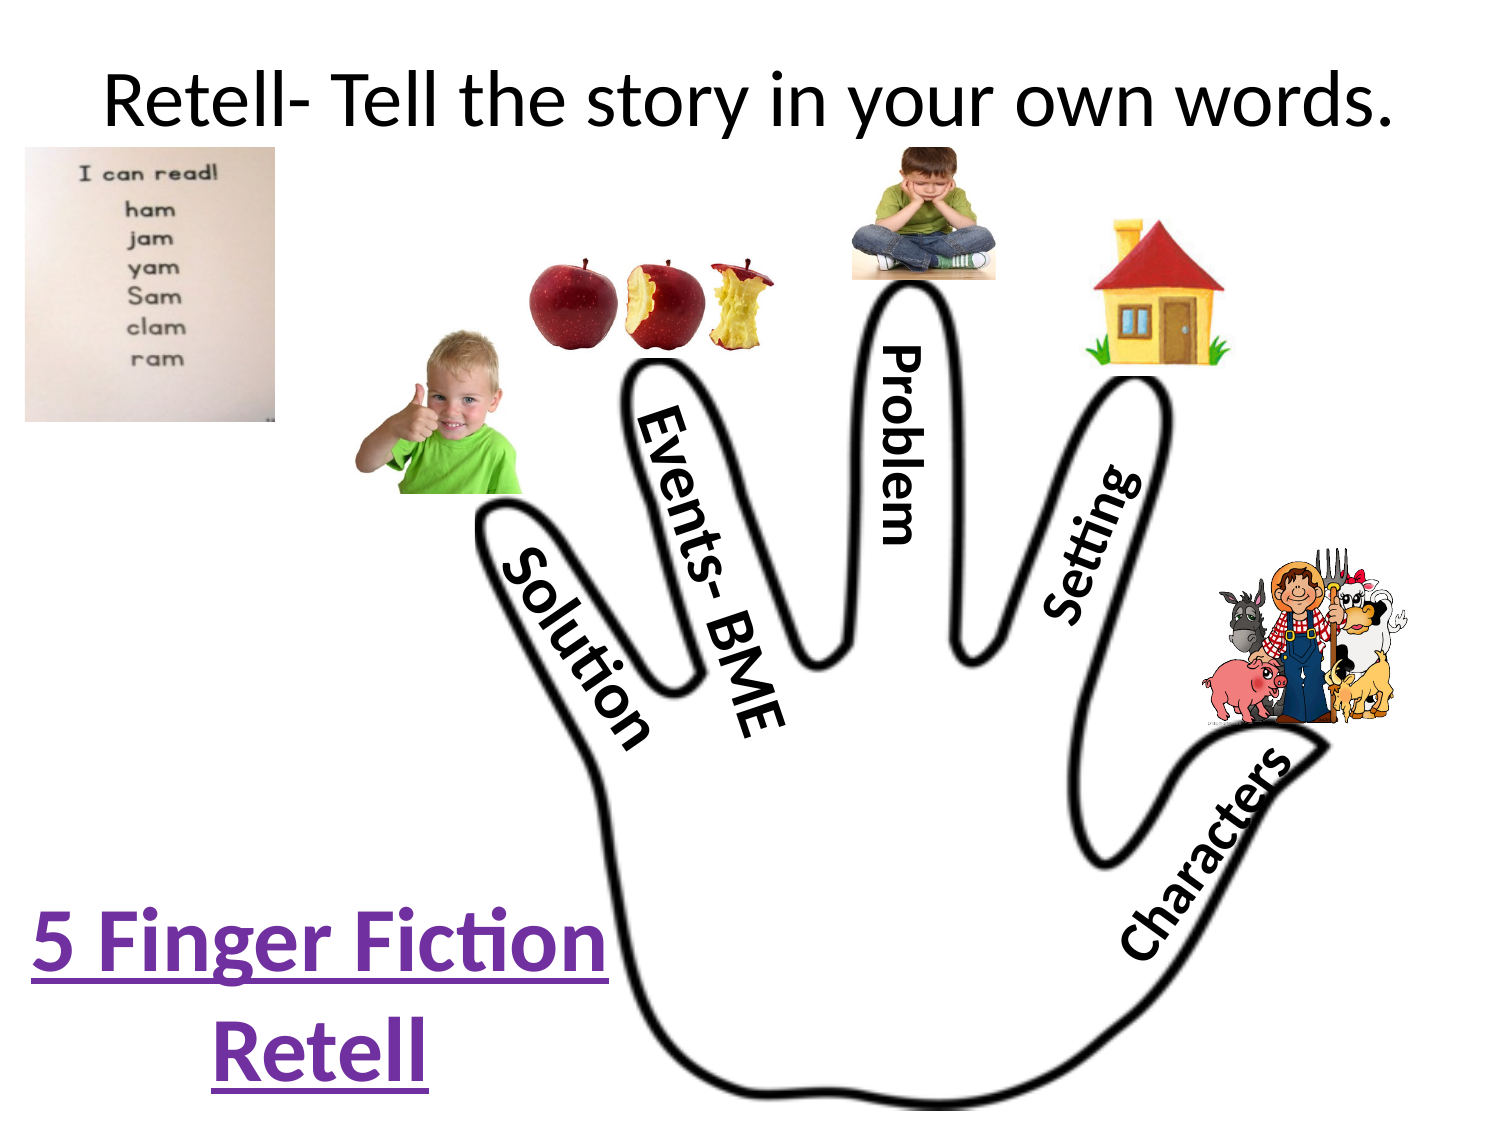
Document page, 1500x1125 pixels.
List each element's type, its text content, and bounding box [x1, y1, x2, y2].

picture [354, 147, 1412, 1111]
text_box 5 Finger Fiction Retell [0, 872, 469, 1108]
title Retell- Tell the story in your own words. [0, 0, 1500, 189]
picture [24, 147, 276, 422]
